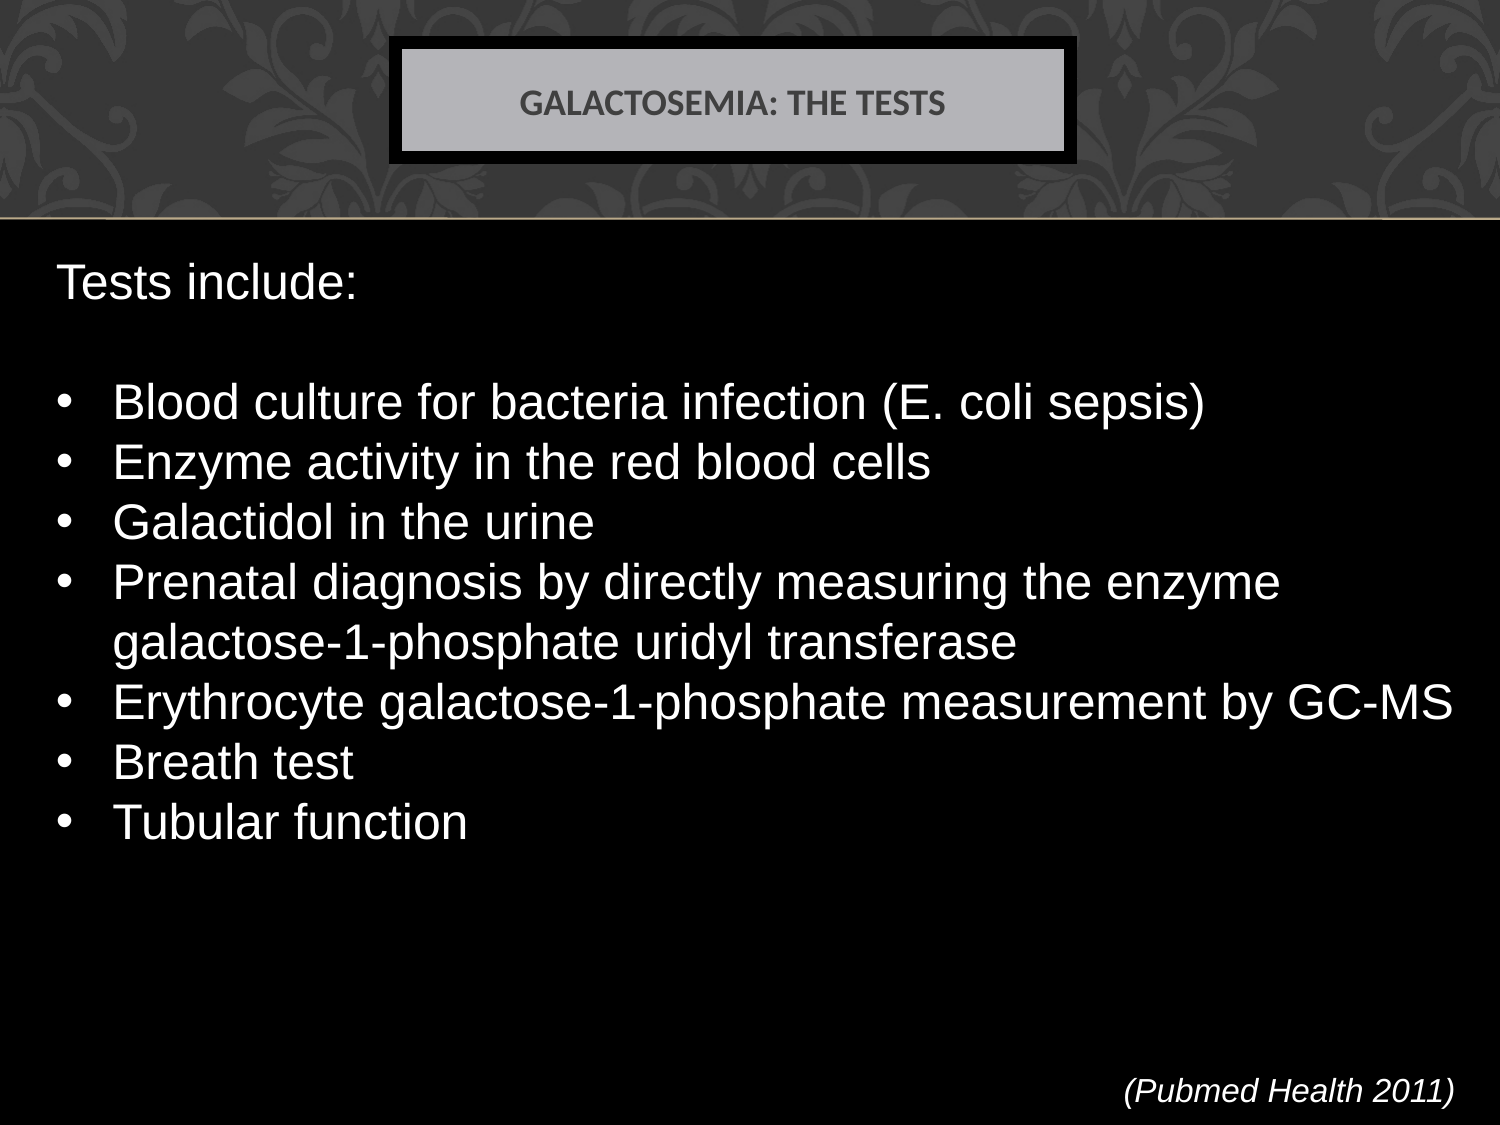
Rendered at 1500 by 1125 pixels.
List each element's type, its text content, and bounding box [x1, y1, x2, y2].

text_box Tests include: Blood culture for bacteria infection (E. coli sepsis) Enzyme activity in the red blood cells Galactidol in the urine Prenatal diagnosis by directly measuring the enzyme galactose-1-phosphate uridyl transferase Erythrocyte galactose-1-phosphate measurement by GC-MS Breath test Tubular function (Pubmed Health 2011) [41, 242, 1471, 1117]
title Galactosemia: the tests [389, 36, 1077, 164]
